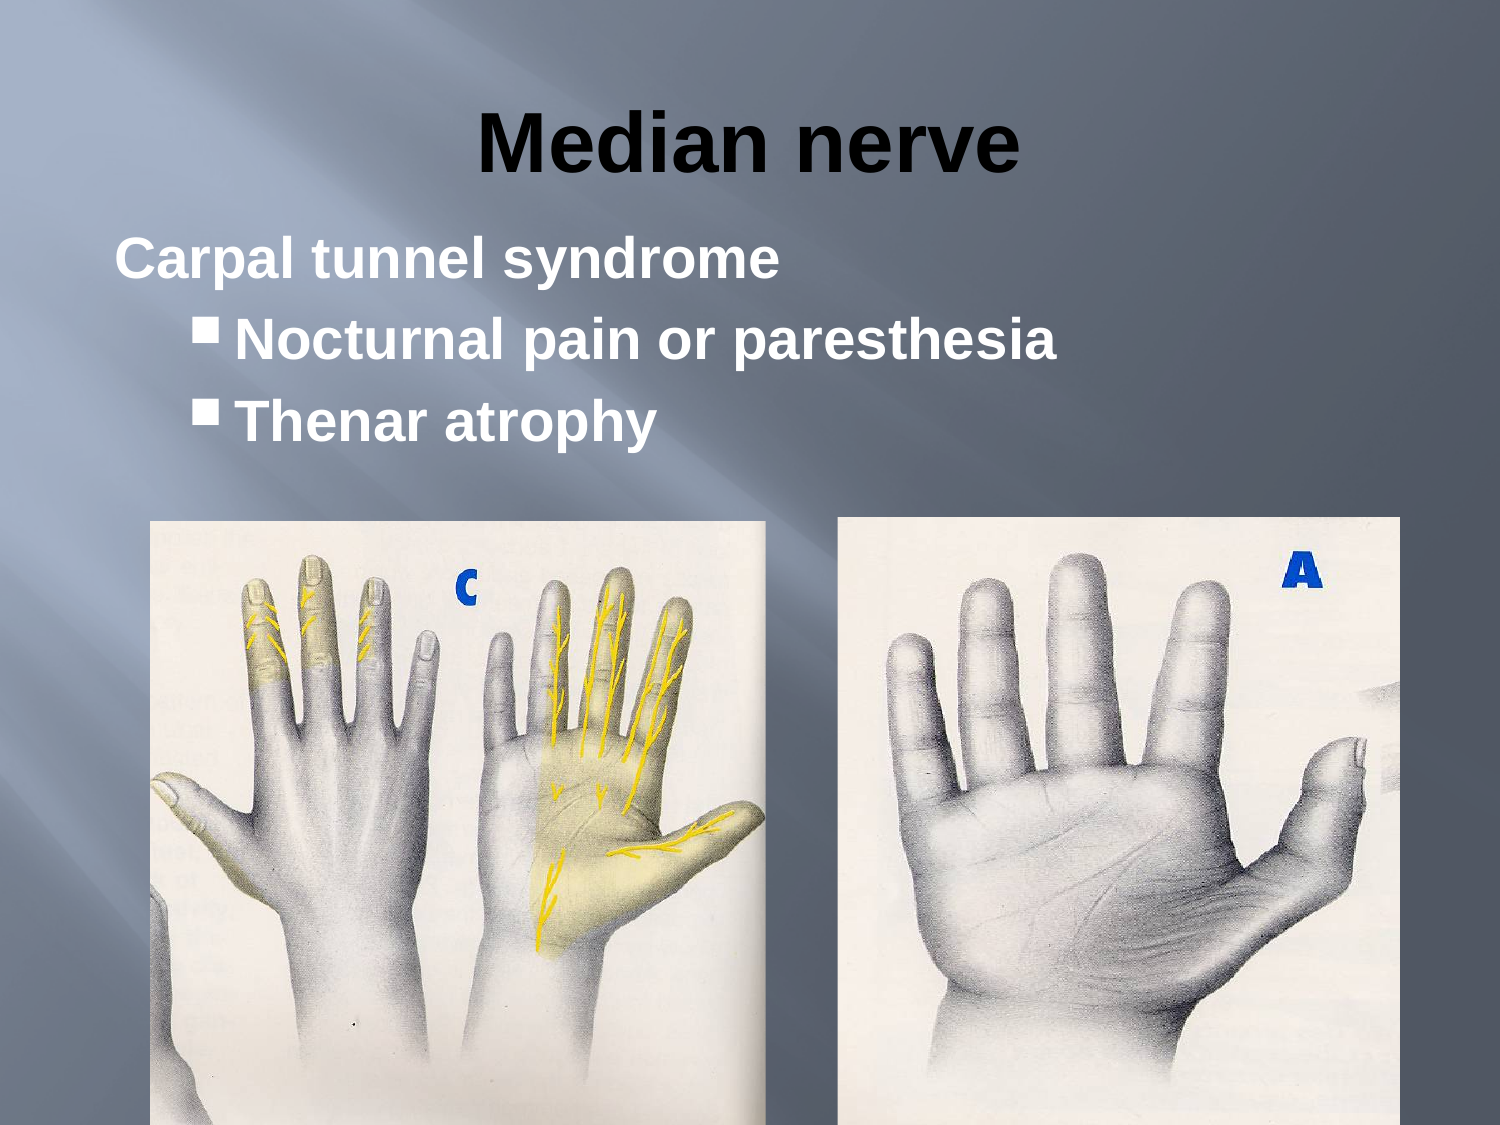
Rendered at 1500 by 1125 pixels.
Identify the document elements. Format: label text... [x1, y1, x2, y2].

list Carpal tunnel syndrome Nocturnal pain or paresthesia Thenar atrophy [76, 212, 1425, 513]
picture [149, 521, 766, 1125]
title Median nerve [75, 45, 1425, 233]
picture [837, 517, 1401, 1125]
